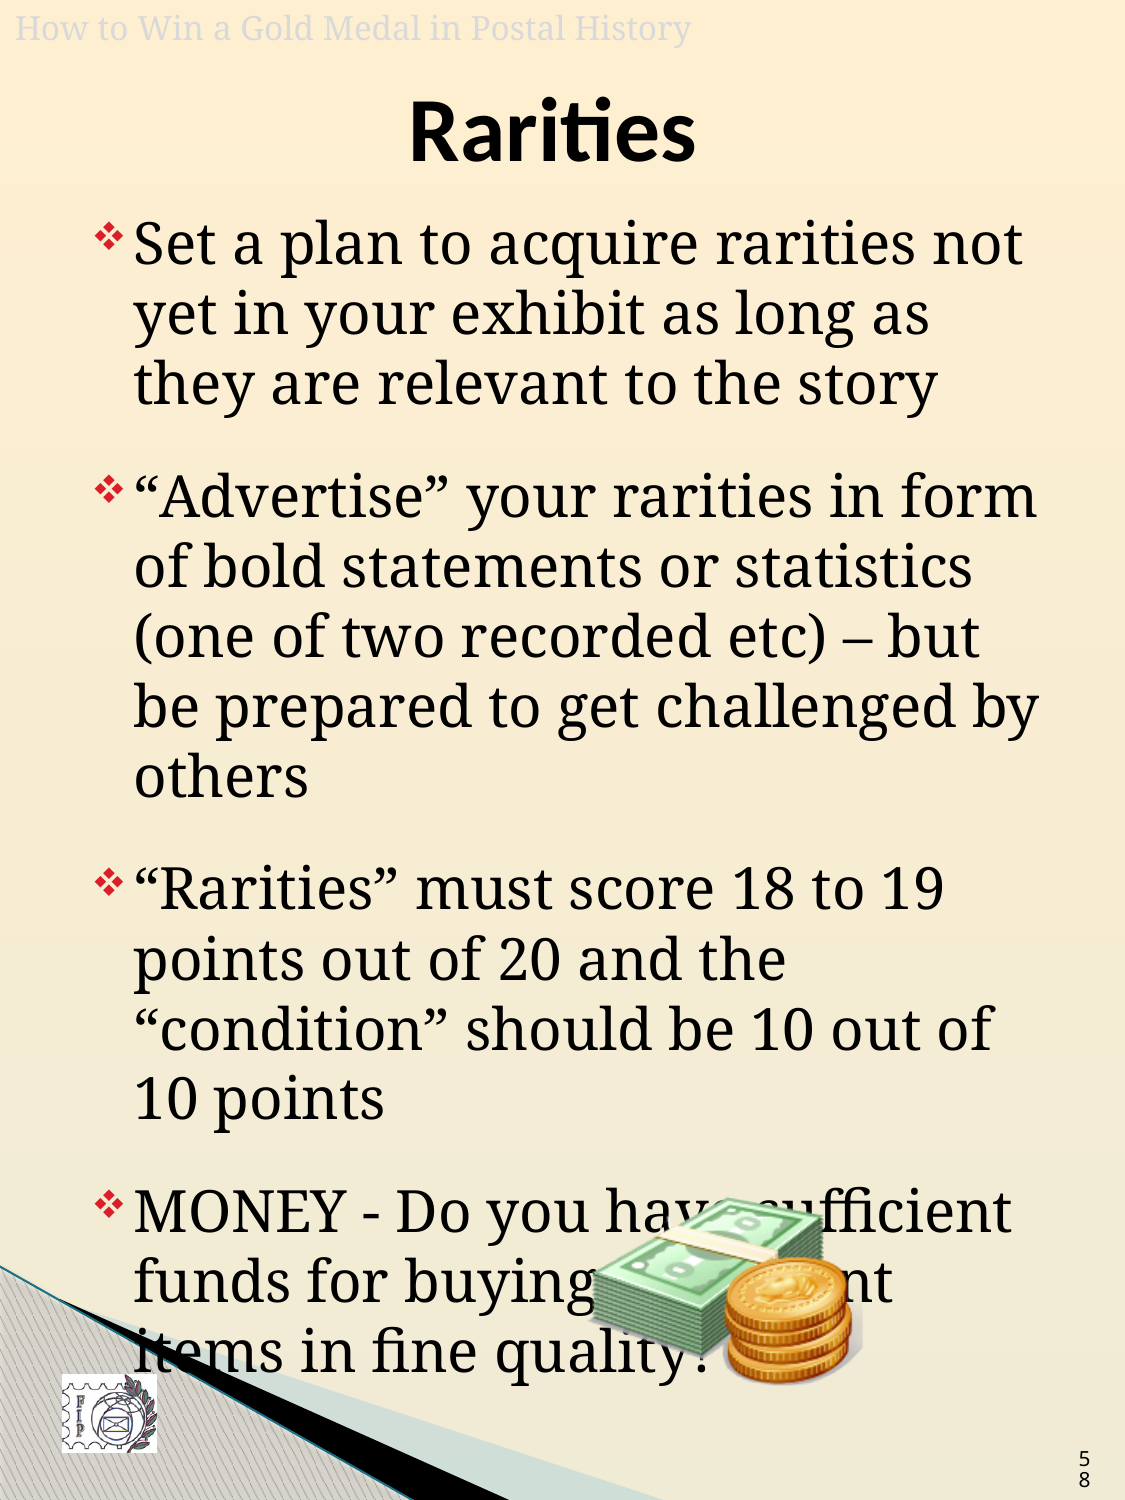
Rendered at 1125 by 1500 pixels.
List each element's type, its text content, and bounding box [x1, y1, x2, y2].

slide_number 58 [1063, 1401, 1109, 1482]
title Rarities [46, 0, 1060, 250]
list Set a plan to acquire rarities not yet in your exhibit as long as they are relevant to the story “Advertise” your rarities in form of bold statements or statistics (one of two recorded etc) – but be prepared to get challenged by others “Rarities” must score 18 to 19 points out of 20 and the “condition” should be 10 out of 10 points MONEY - Do you have sufficient funds for buying important items in fine quality? [58, 163, 1072, 1155]
picture [62, 1374, 157, 1453]
picture [585, 1148, 868, 1430]
